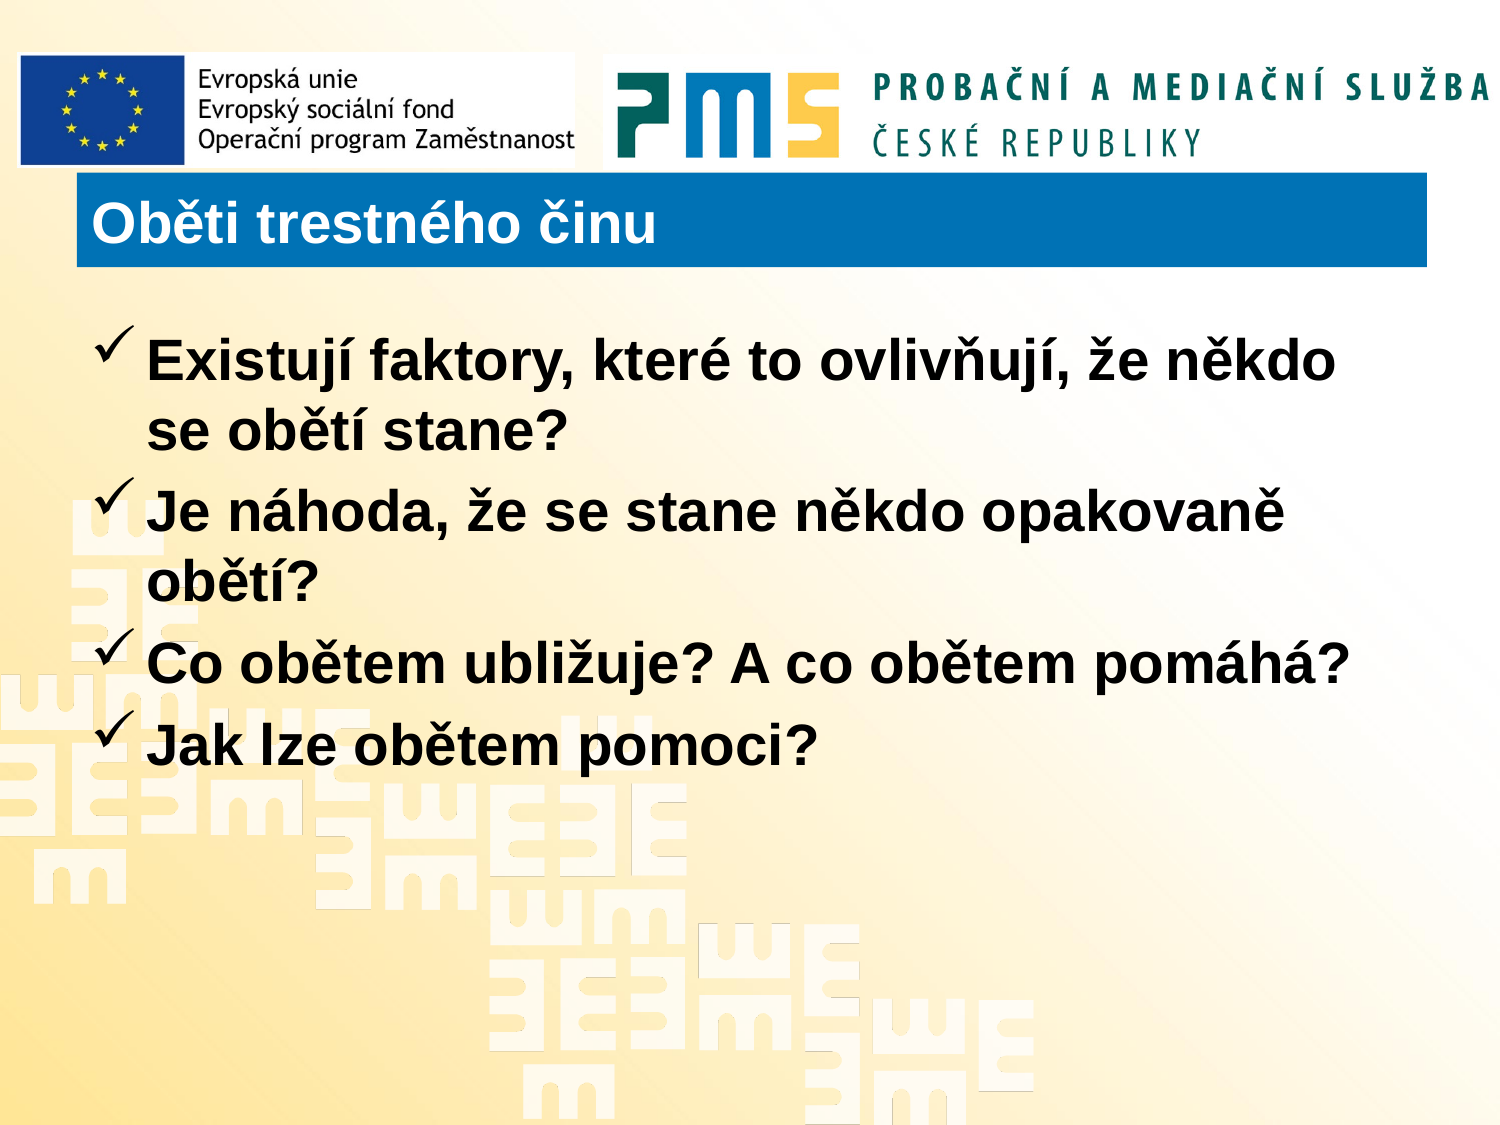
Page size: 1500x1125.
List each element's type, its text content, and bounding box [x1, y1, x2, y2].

list Existují faktory, které to ovlivňují, že někdo se obětí stane? Je náhoda, že se stane někdo opakovaně obětí? Co obětem ubližuje? A co obětem pomáhá? Jak lze obětem pomoci? [74, 314, 1426, 1006]
picture [0, 0, 1500, 1125]
title Oběti trestného činu [76, 172, 1428, 268]
